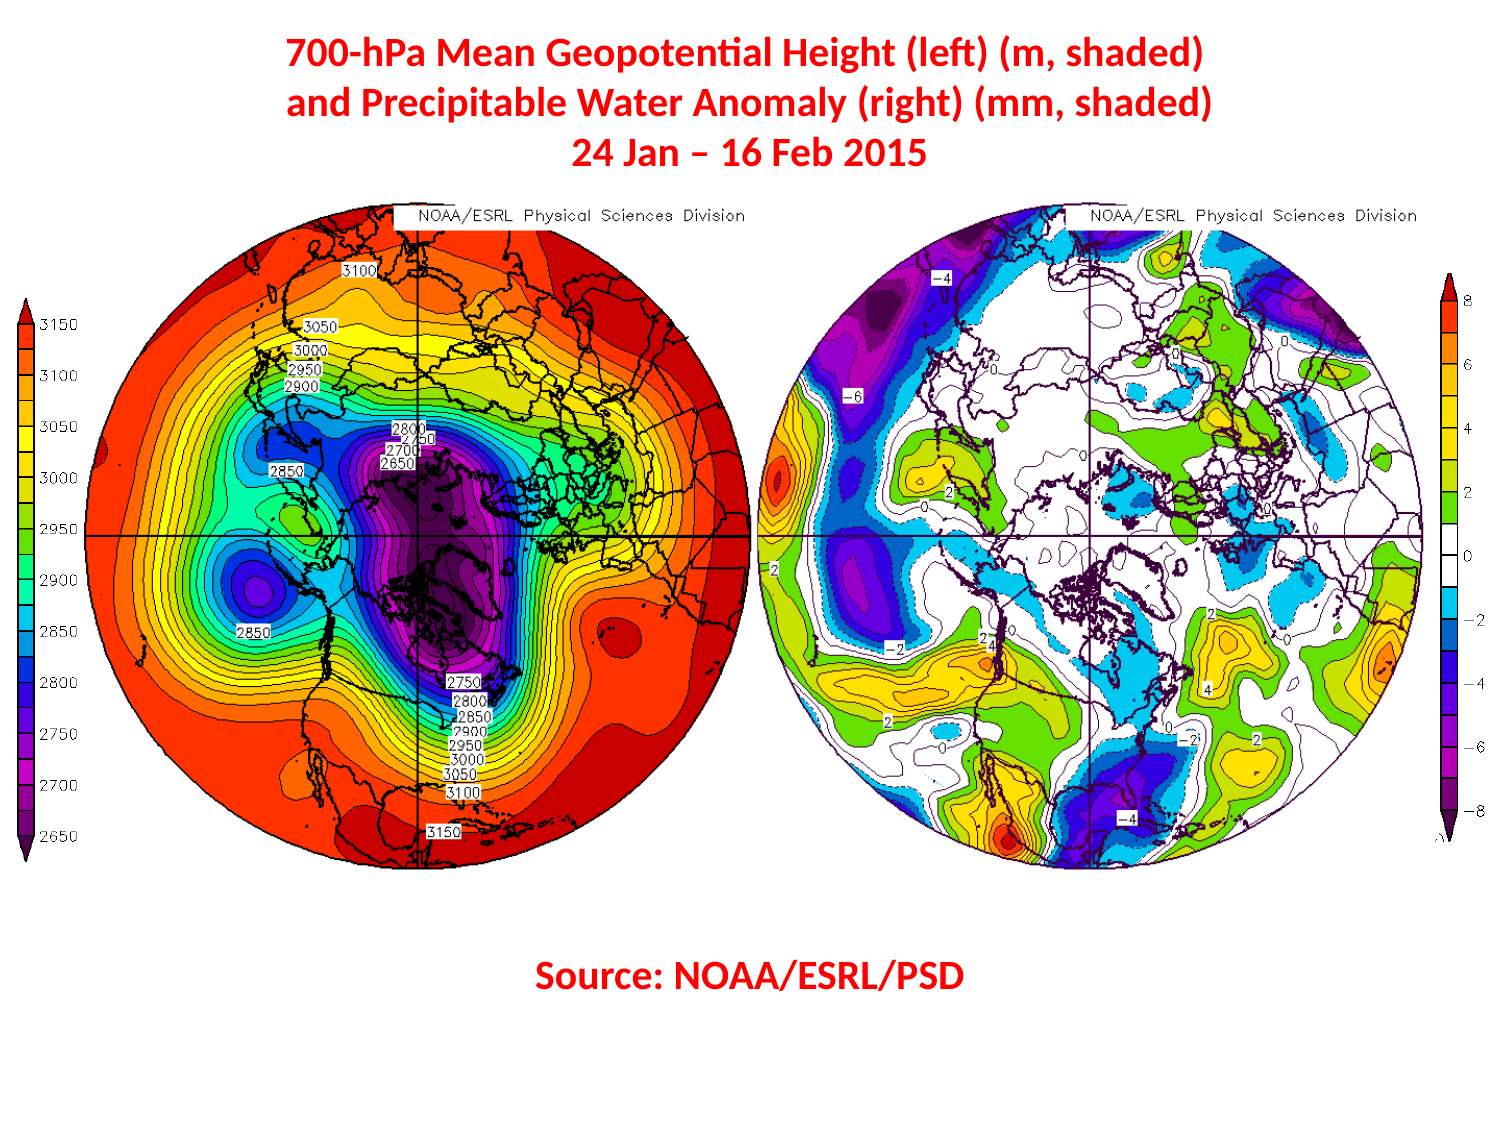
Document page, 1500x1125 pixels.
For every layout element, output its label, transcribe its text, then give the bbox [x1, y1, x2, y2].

text_box 700-hPa Mean Geopotential Height (left) (m, shaded) and Precipitable Water Anomaly (right) (mm, shaded) 24 Jan – 16 Feb 2015 [0, 16, 1500, 182]
picture [11, 289, 78, 863]
picture [79, 197, 1491, 884]
text_box Source: NOAA/ESRL/PSD [0, 940, 1500, 1006]
